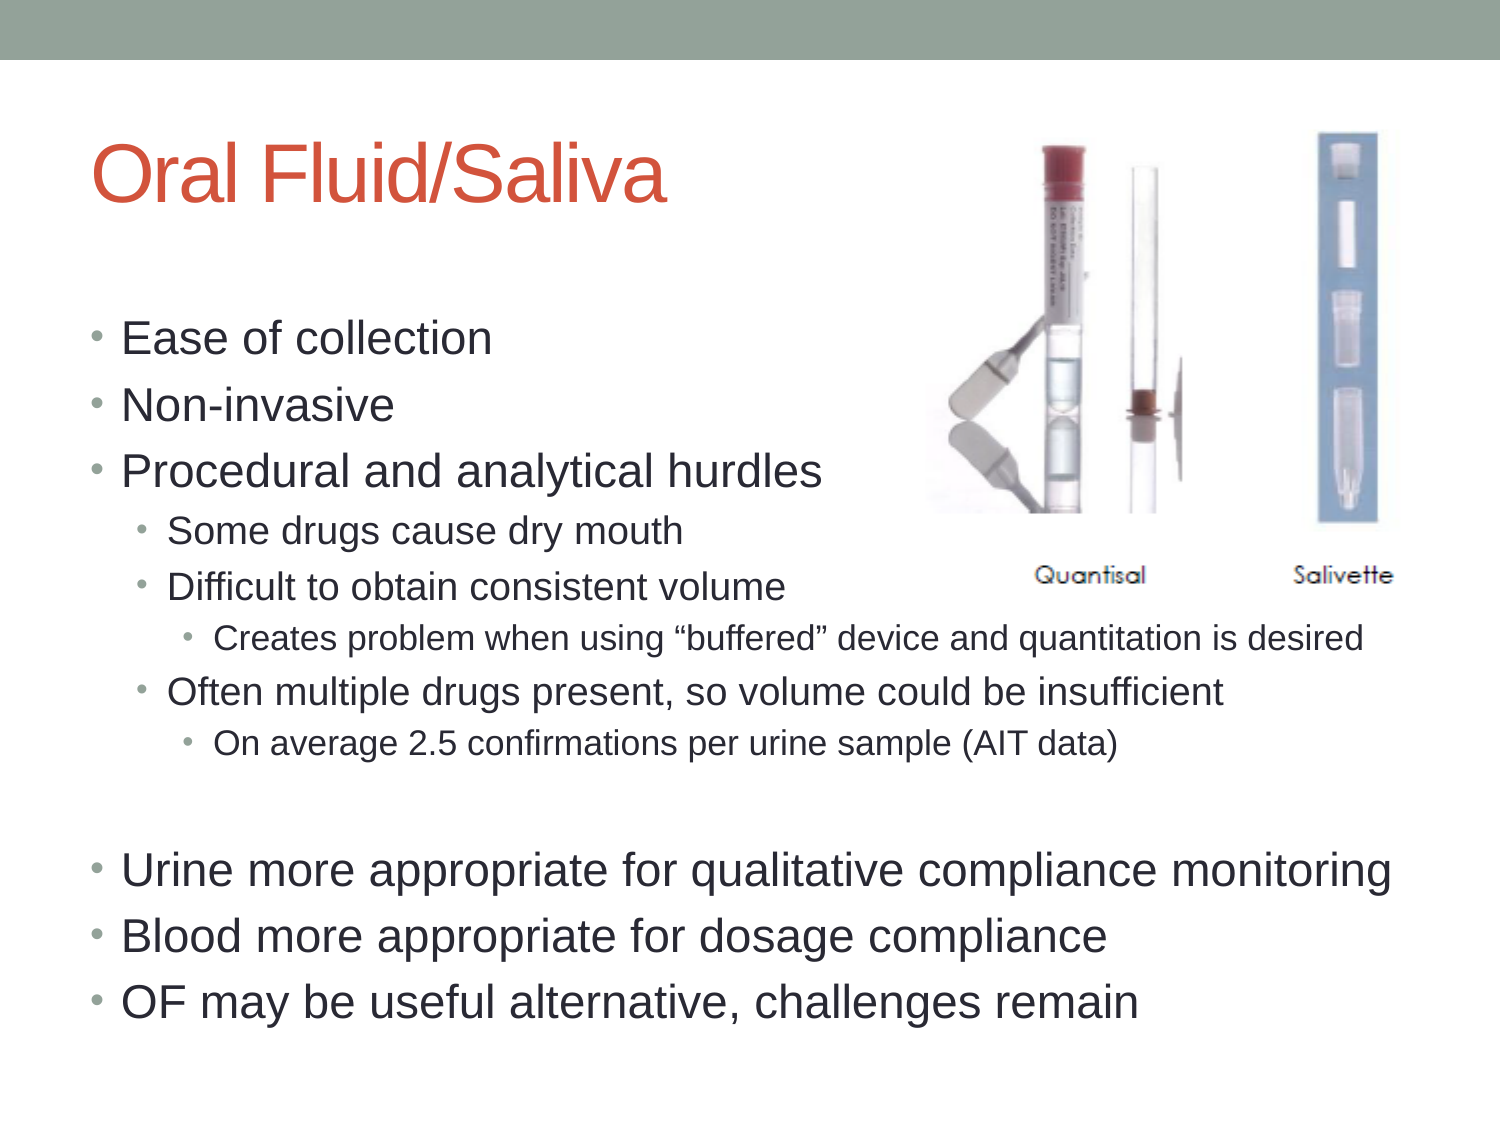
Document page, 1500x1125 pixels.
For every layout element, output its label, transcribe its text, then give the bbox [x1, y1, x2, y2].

picture [923, 62, 1500, 606]
title Oral Fluid/Saliva [75, 87, 920, 250]
list Ease of collection Non-invasive Procedural and analytical hurdles Some drugs cause dry mouth Difficult to obtain consistent volume Creates problem when using “buffered” device and quantitation is desired Often multiple drugs present, so volume could be insufficient On average 2.5 confirmations per urine sample (AIT data) Urine more appropriate for qualitative compliance monitoring Blood more appropriate for dosage compliance OF may be useful alternative, challenges remain [75, 299, 1413, 1100]
